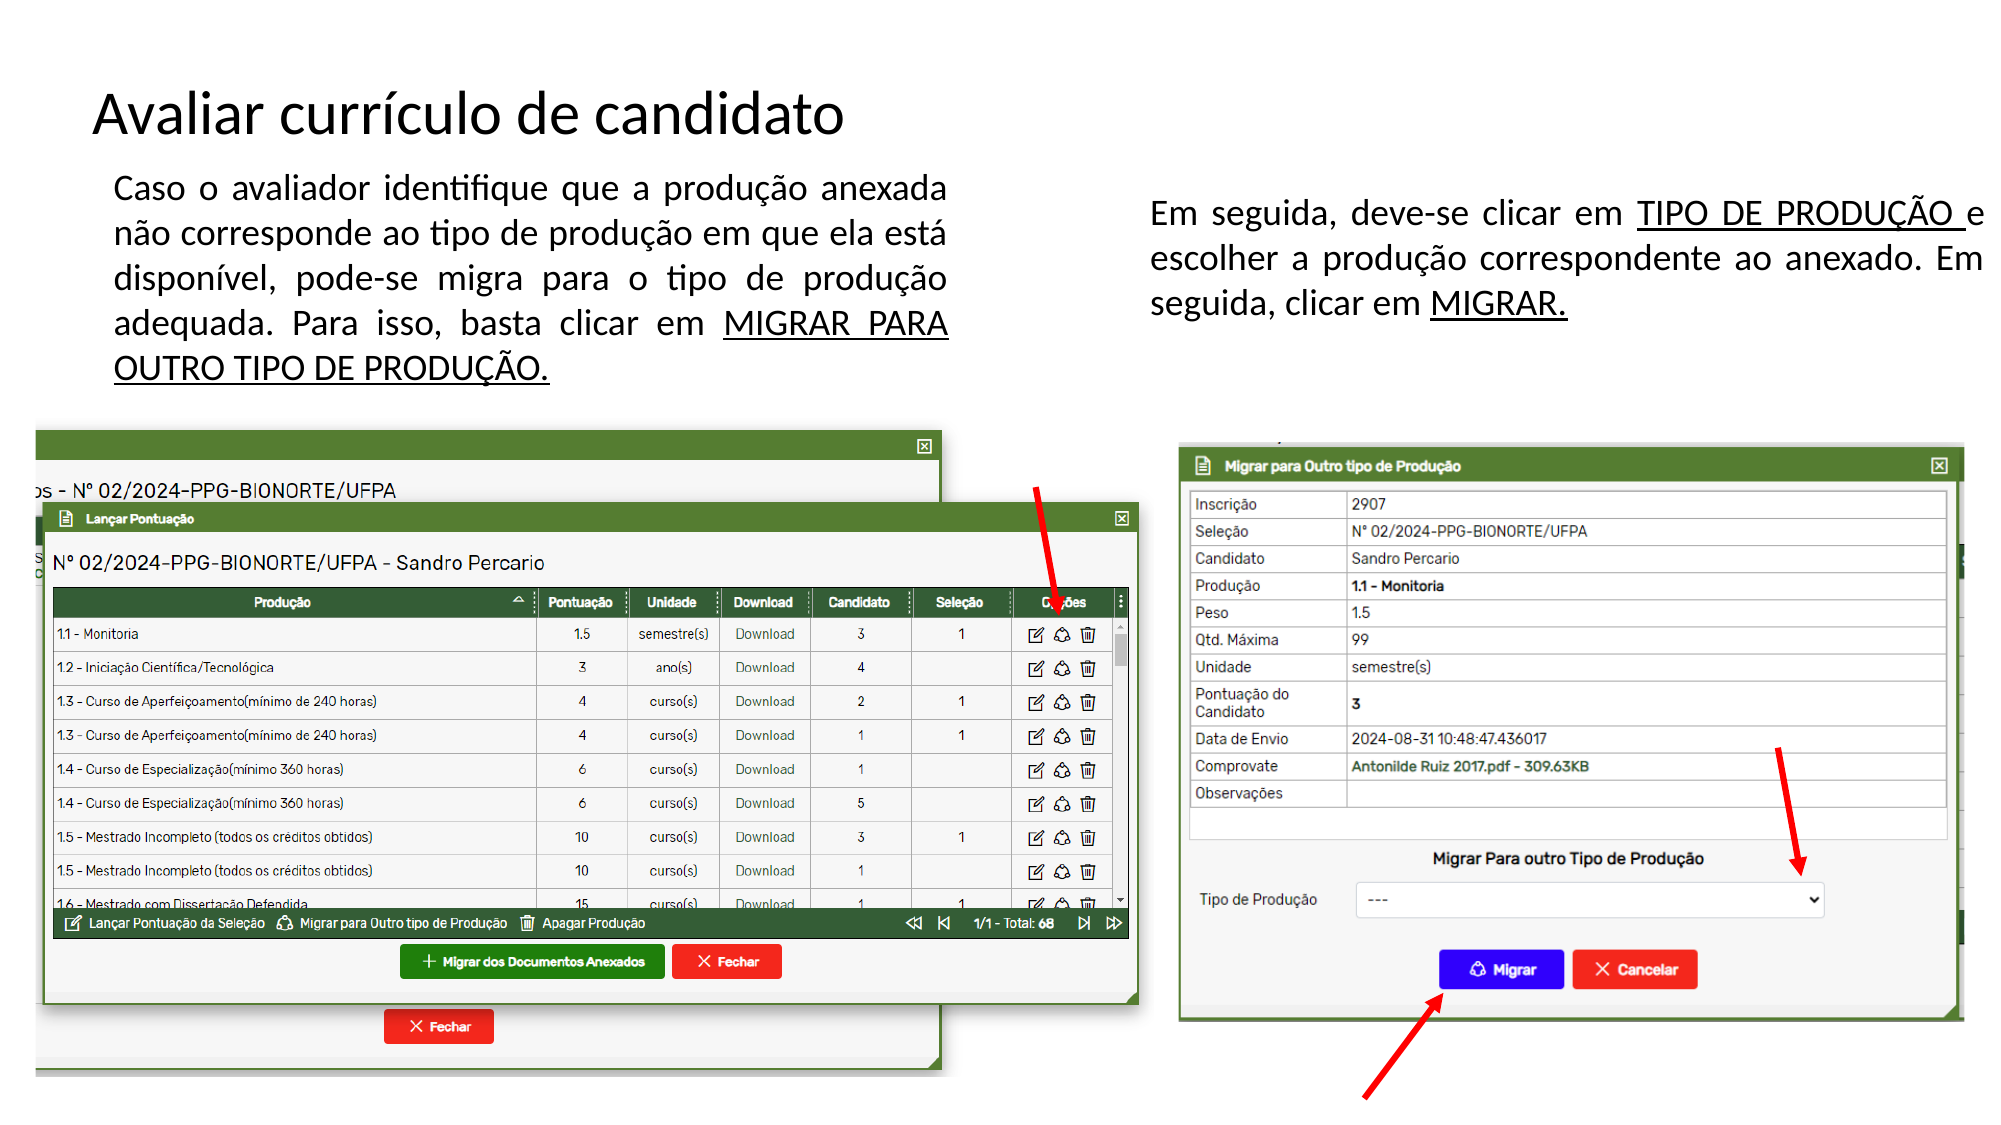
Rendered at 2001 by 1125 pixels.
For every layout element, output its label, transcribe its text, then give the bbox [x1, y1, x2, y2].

text_box Caso o avaliador identifique que a produção anexada não corresponde ao tipo de produção em que ela está disponível, pode-se migra para o tipo de produção adequada. Para isso, basta clicar em MIGRAR PARA OUTRO TIPO DE PRODUÇÃO. [98, 155, 964, 395]
picture [1178, 442, 1965, 1022]
text_box Avaliar currículo de candidato [78, 64, 964, 154]
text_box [1035, 487, 1060, 616]
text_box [1364, 992, 1444, 1099]
text_box Em seguida, deve-se clicar em TIPO DE PRODUÇÃO e escolher a produção correspondente ao anexado. Em seguida, clicar em MIGRAR. [1135, 180, 2000, 331]
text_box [1777, 747, 1802, 877]
picture [35, 418, 1154, 1077]
